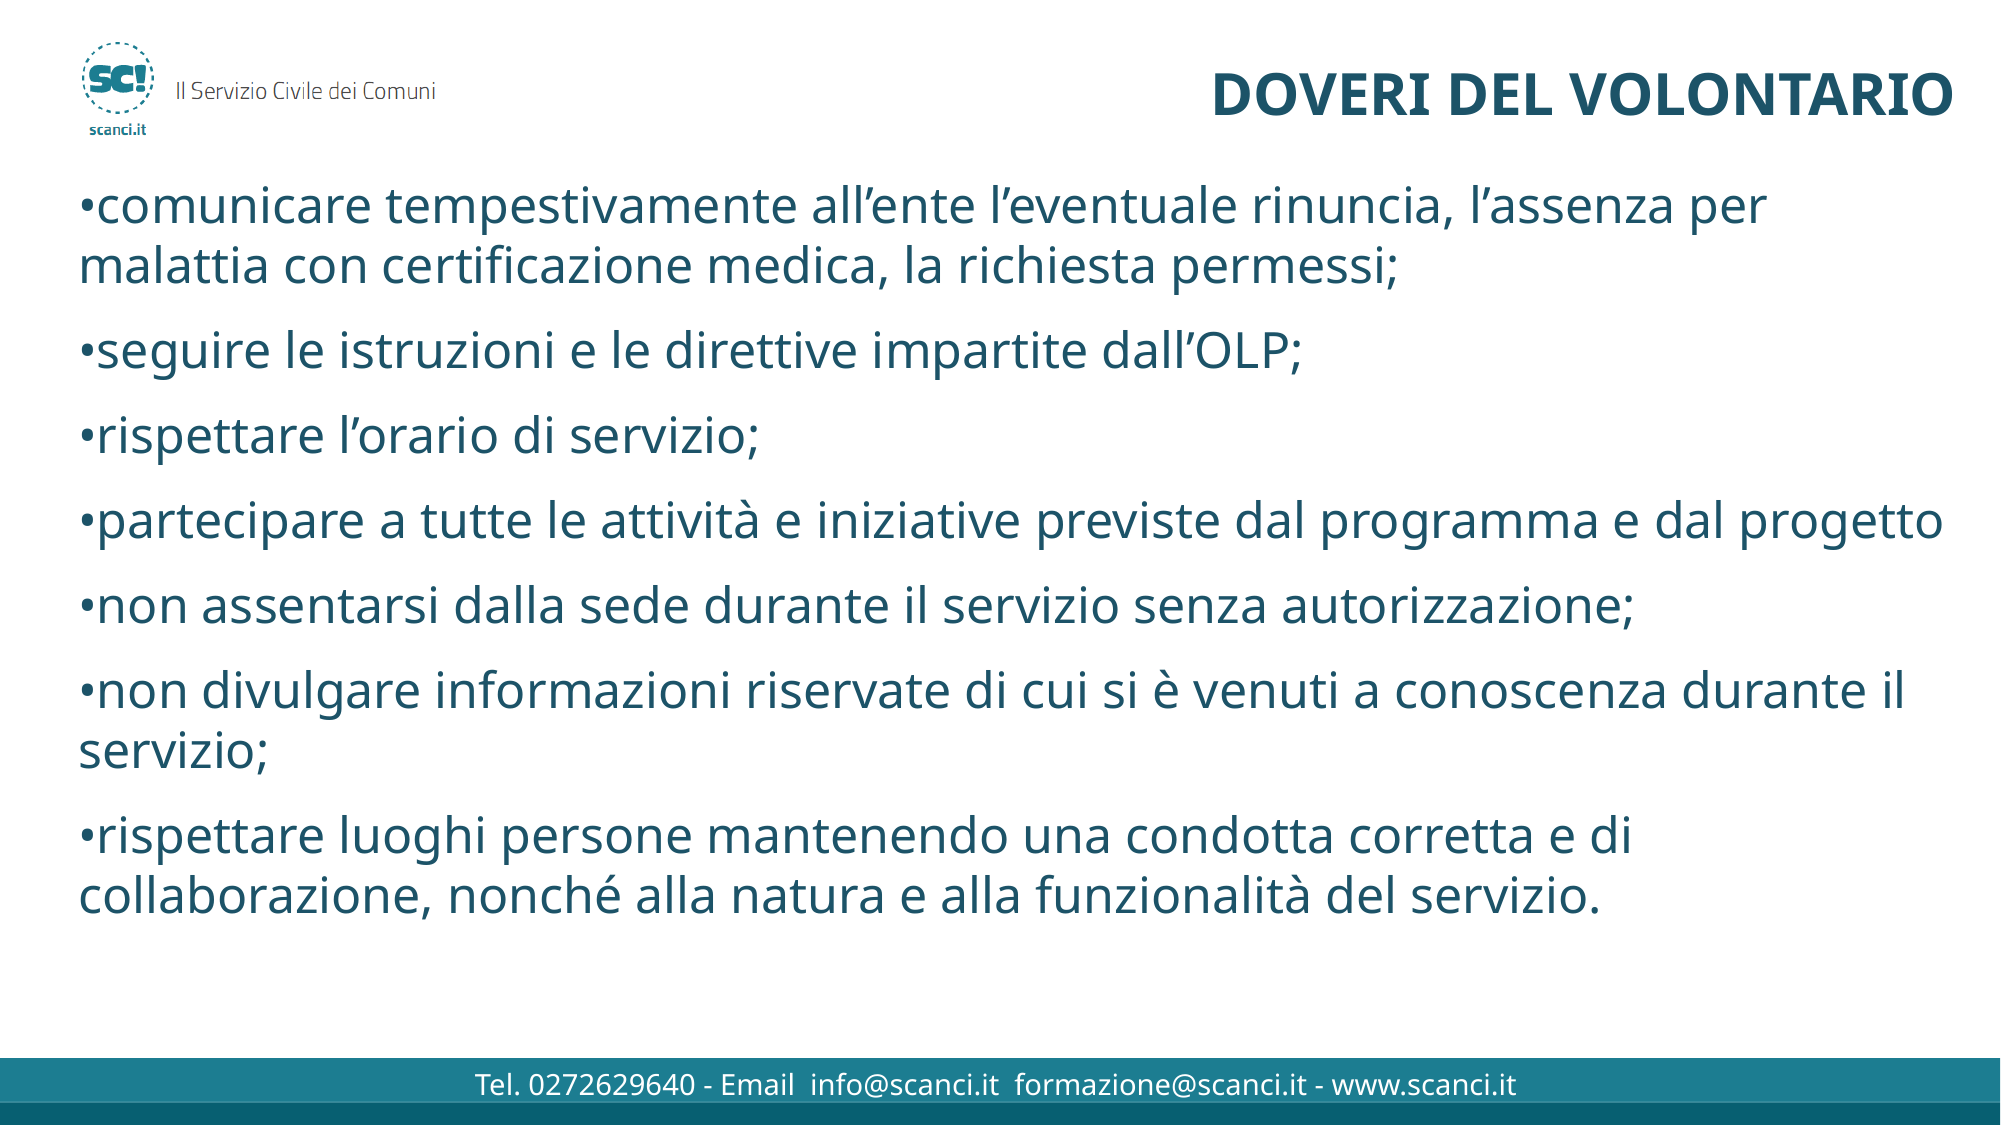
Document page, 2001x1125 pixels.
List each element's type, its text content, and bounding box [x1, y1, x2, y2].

title DOVERI DEL VOLONTARIO [1166, 0, 2000, 194]
text_box comunicare tempestivamente all’ente l’eventuale rinuncia, l’assenza per malattia con certificazione medica, la richiesta permessi; seguire le istruzioni e le direttive impartite dall’OLP; rispettare l’orario di servizio; partecipare a tutte le attività e iniziative previste dal programma e dal progetto non assentarsi dalla sede durante il servizio senza autorizzazione; non divulgare informazioni riservate di cui si è venuti a conoscenza durante il servizio; rispettare luoghi persone mantenendo una condotta corretta e di collaborazione, nonché alla natura e alla funzionalità del servizio. [63, 166, 1966, 932]
picture [67, 17, 488, 164]
picture [0, 1058, 2001, 1125]
